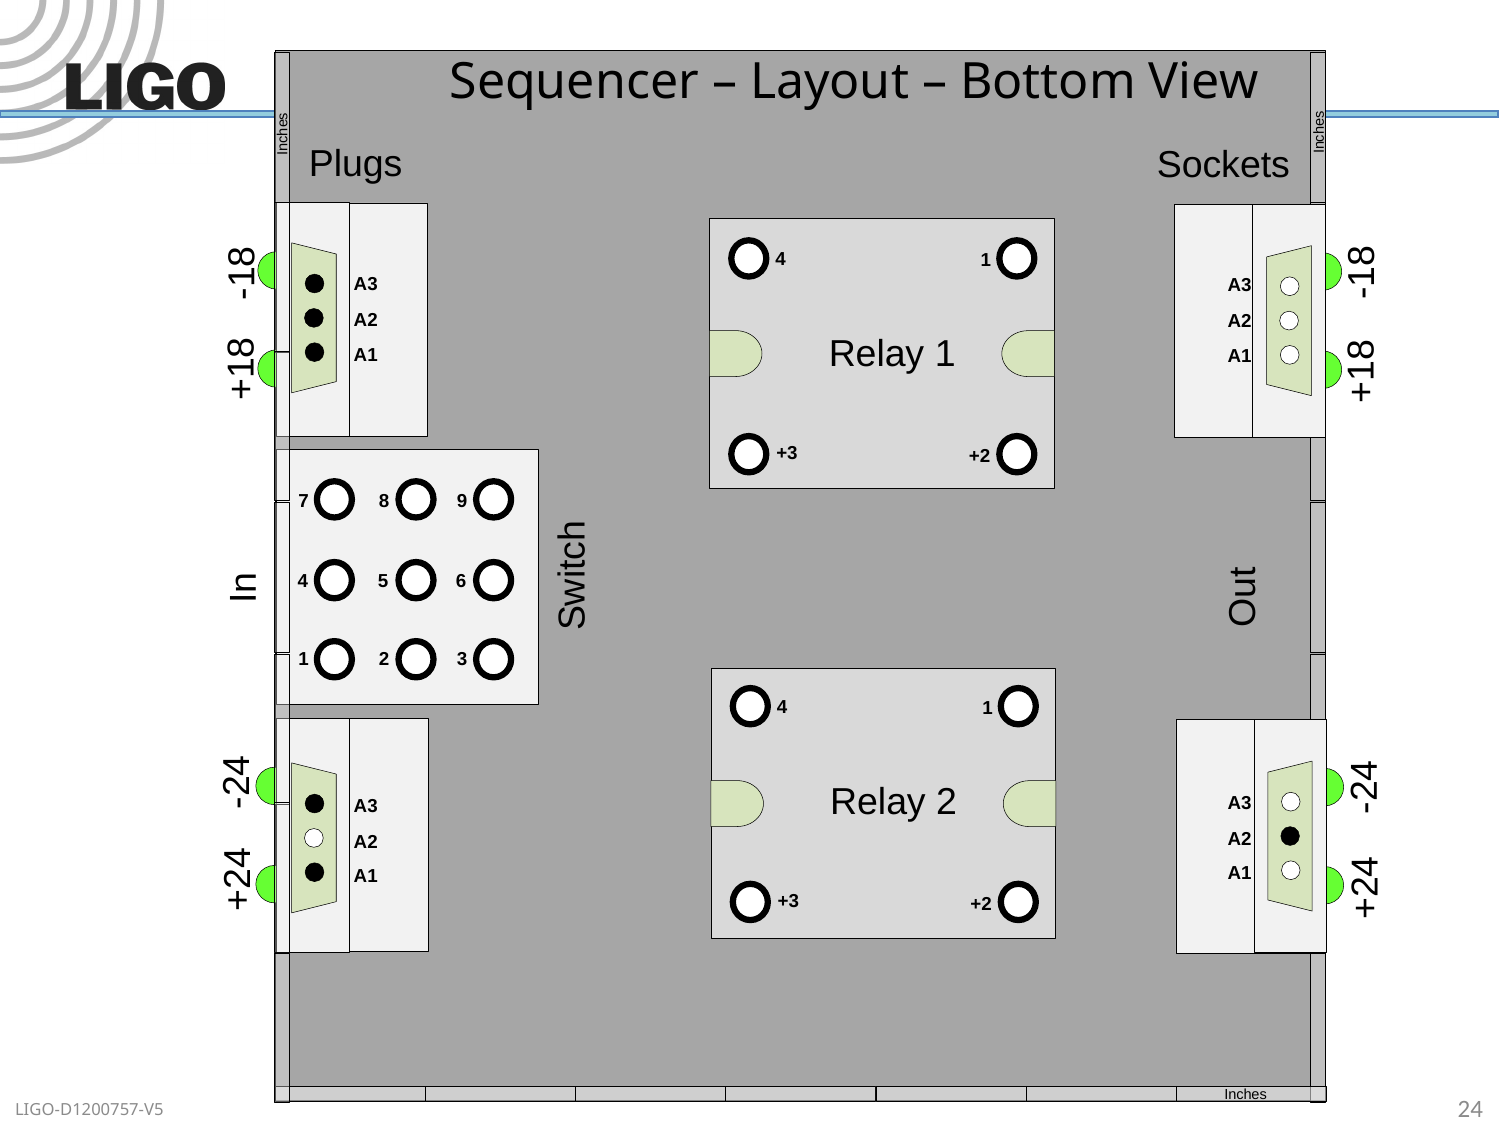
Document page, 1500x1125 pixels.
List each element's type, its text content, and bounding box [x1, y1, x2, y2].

picture [0, 0, 225, 110]
slide_number LIGO-D1200757-V5 [0, 1093, 209, 1125]
slide_number 24 [1388, 1090, 1499, 1125]
picture [0, 118, 203, 164]
title Sequencer – Layout – Bottom View [283, 45, 1425, 112]
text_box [203, 50, 1394, 1111]
